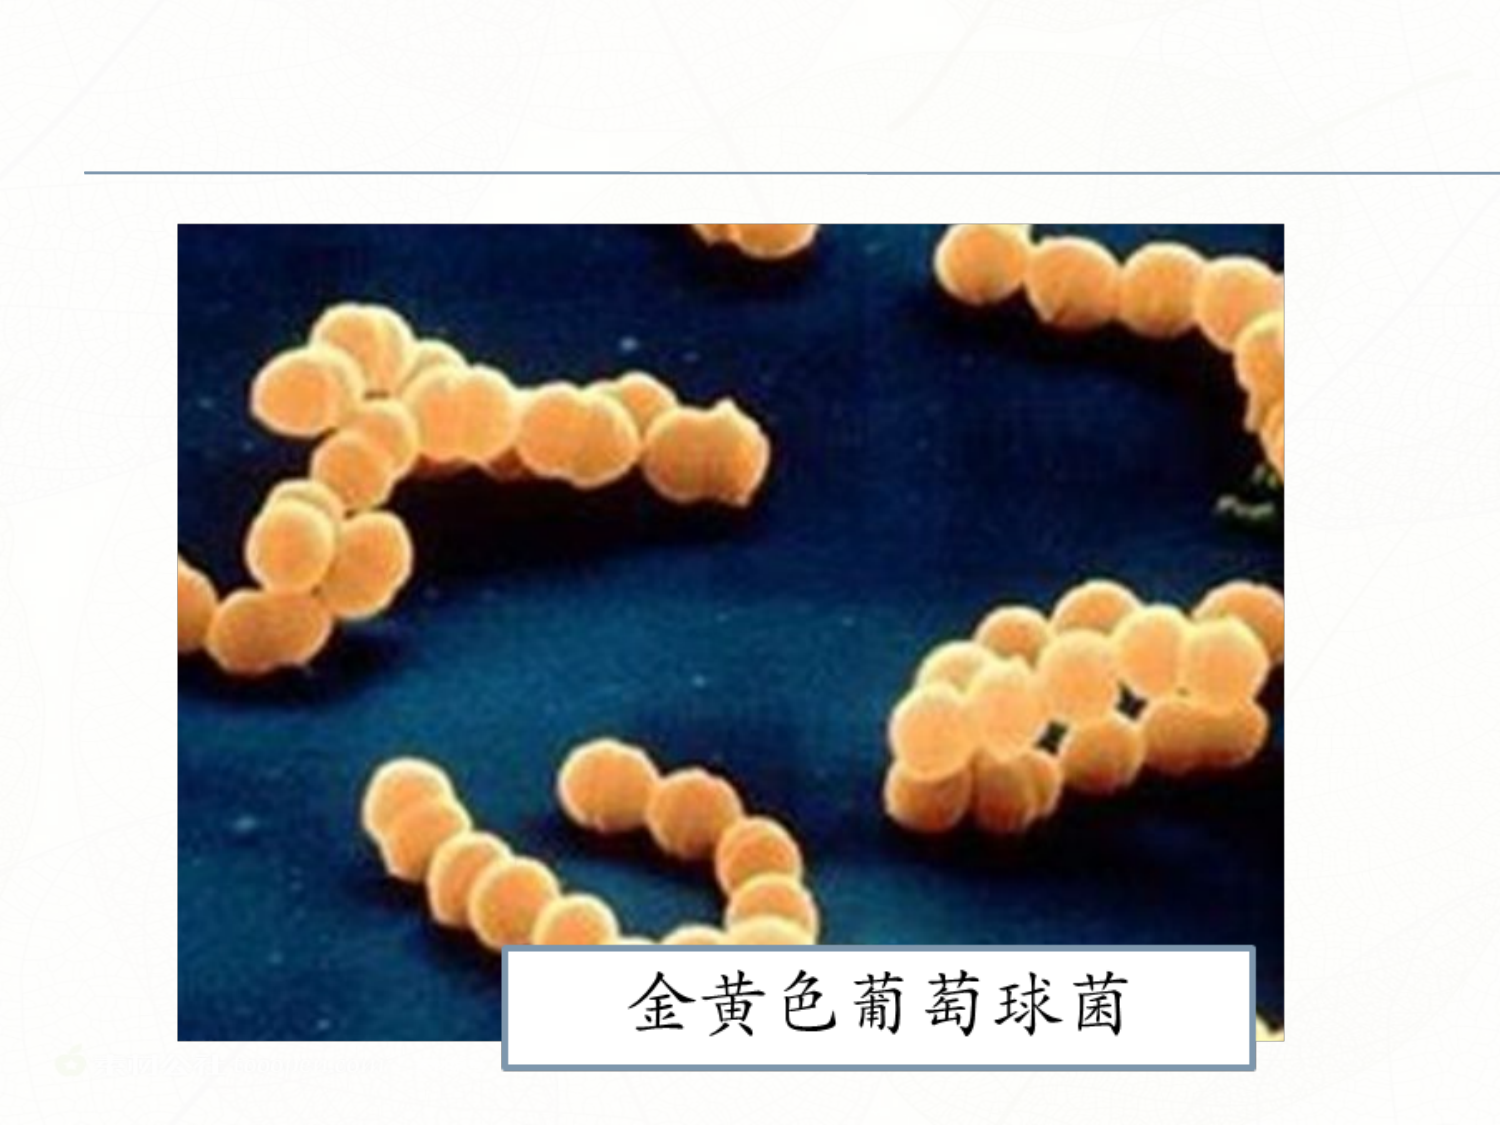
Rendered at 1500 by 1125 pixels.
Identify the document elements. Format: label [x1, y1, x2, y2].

picture [123, 195, 1341, 1108]
